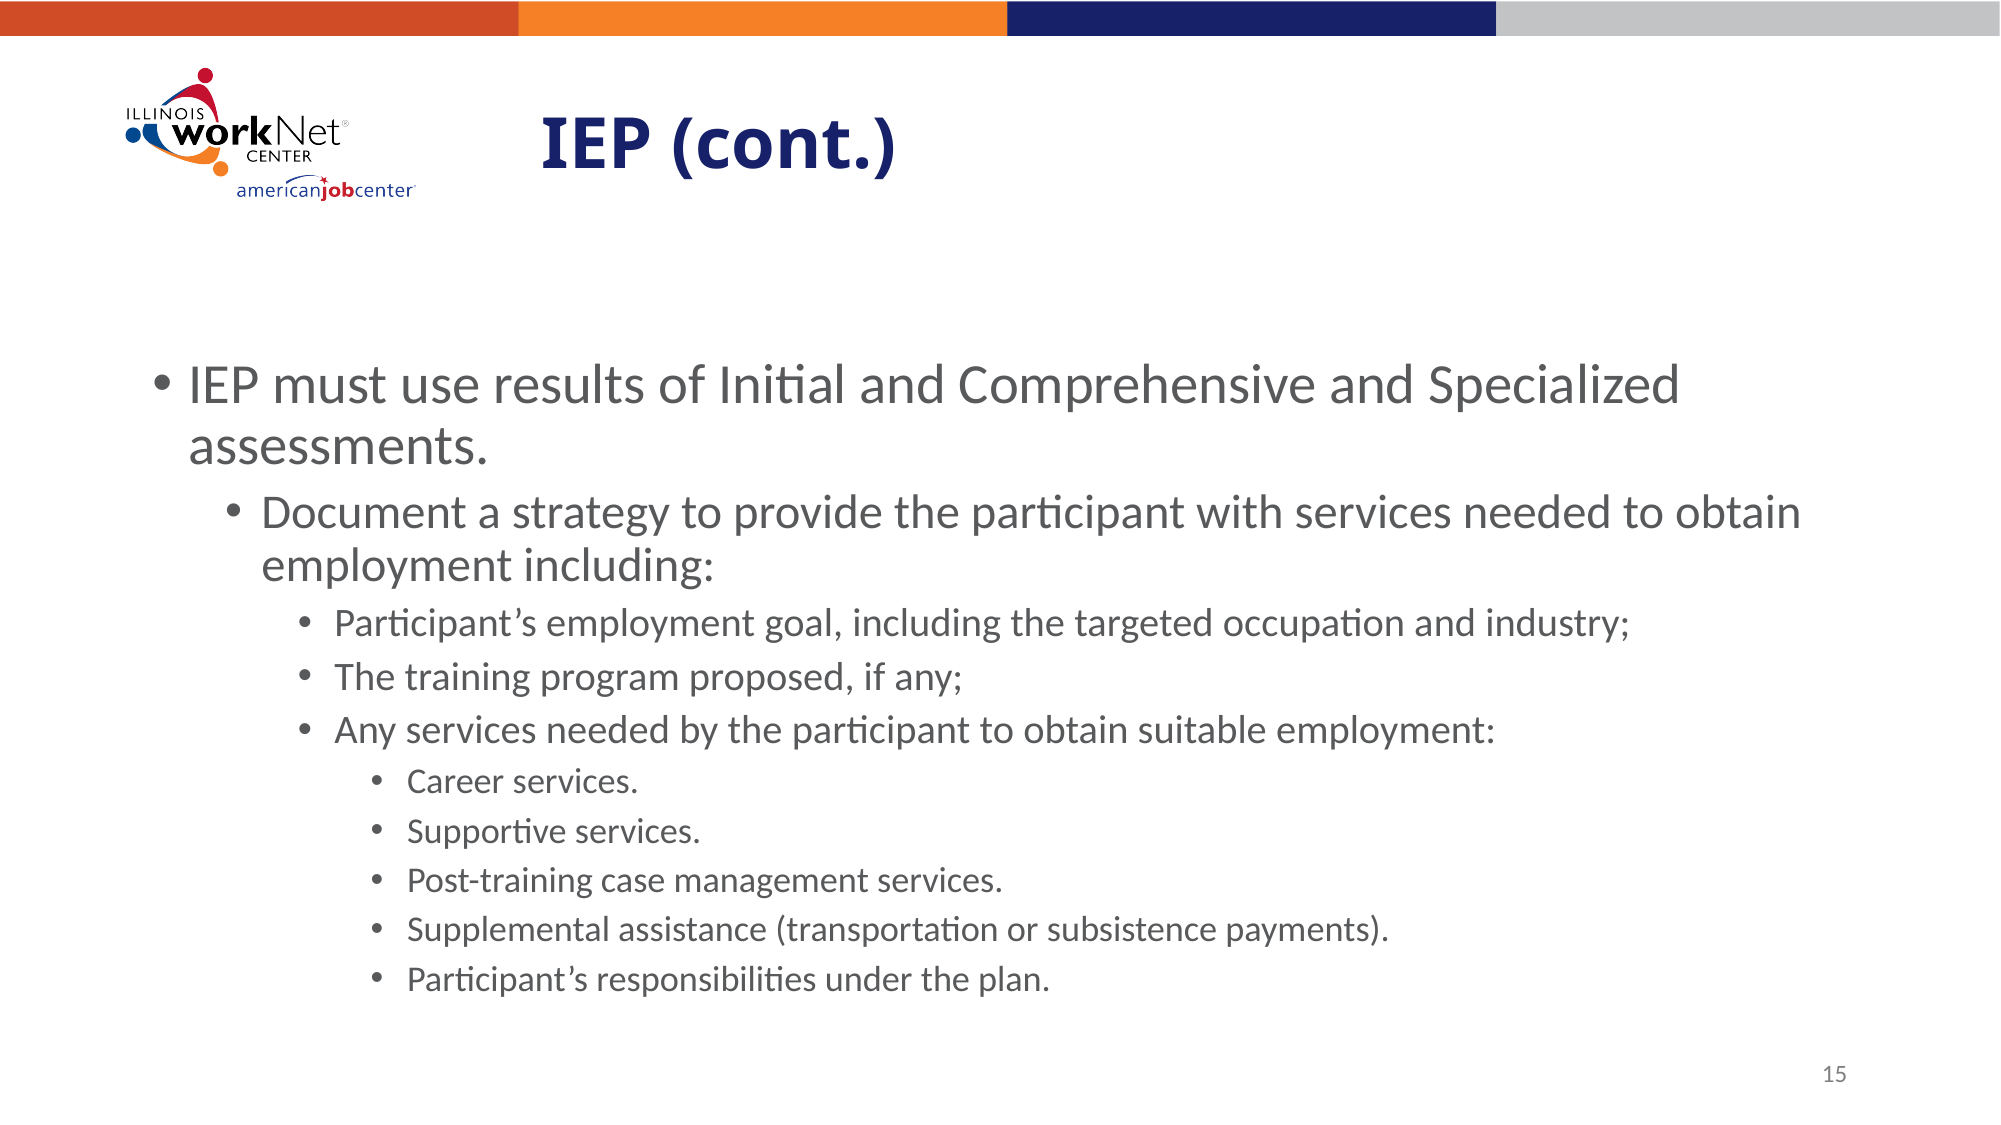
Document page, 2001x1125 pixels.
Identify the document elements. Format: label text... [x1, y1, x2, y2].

list IEP must use results of Initial and Comprehensive and Specialized assessments. Document a strategy to provide the participant with services needed to obtain employment including: Participant’s employment goal, including the targeted occupation and industry; The training program proposed, if any; Any services needed by the participant to obtain suitable employment: Career services. Supportive services. Post-training case management services. Supplemental assistance (transportation or subsistence payments). Participant’s responsibilities under the plan. [137, 347, 1863, 1014]
picture [0, 0, 2000, 1125]
slide_number 15 [1412, 1042, 1863, 1103]
title IEP (cont.) [526, 100, 1777, 193]
